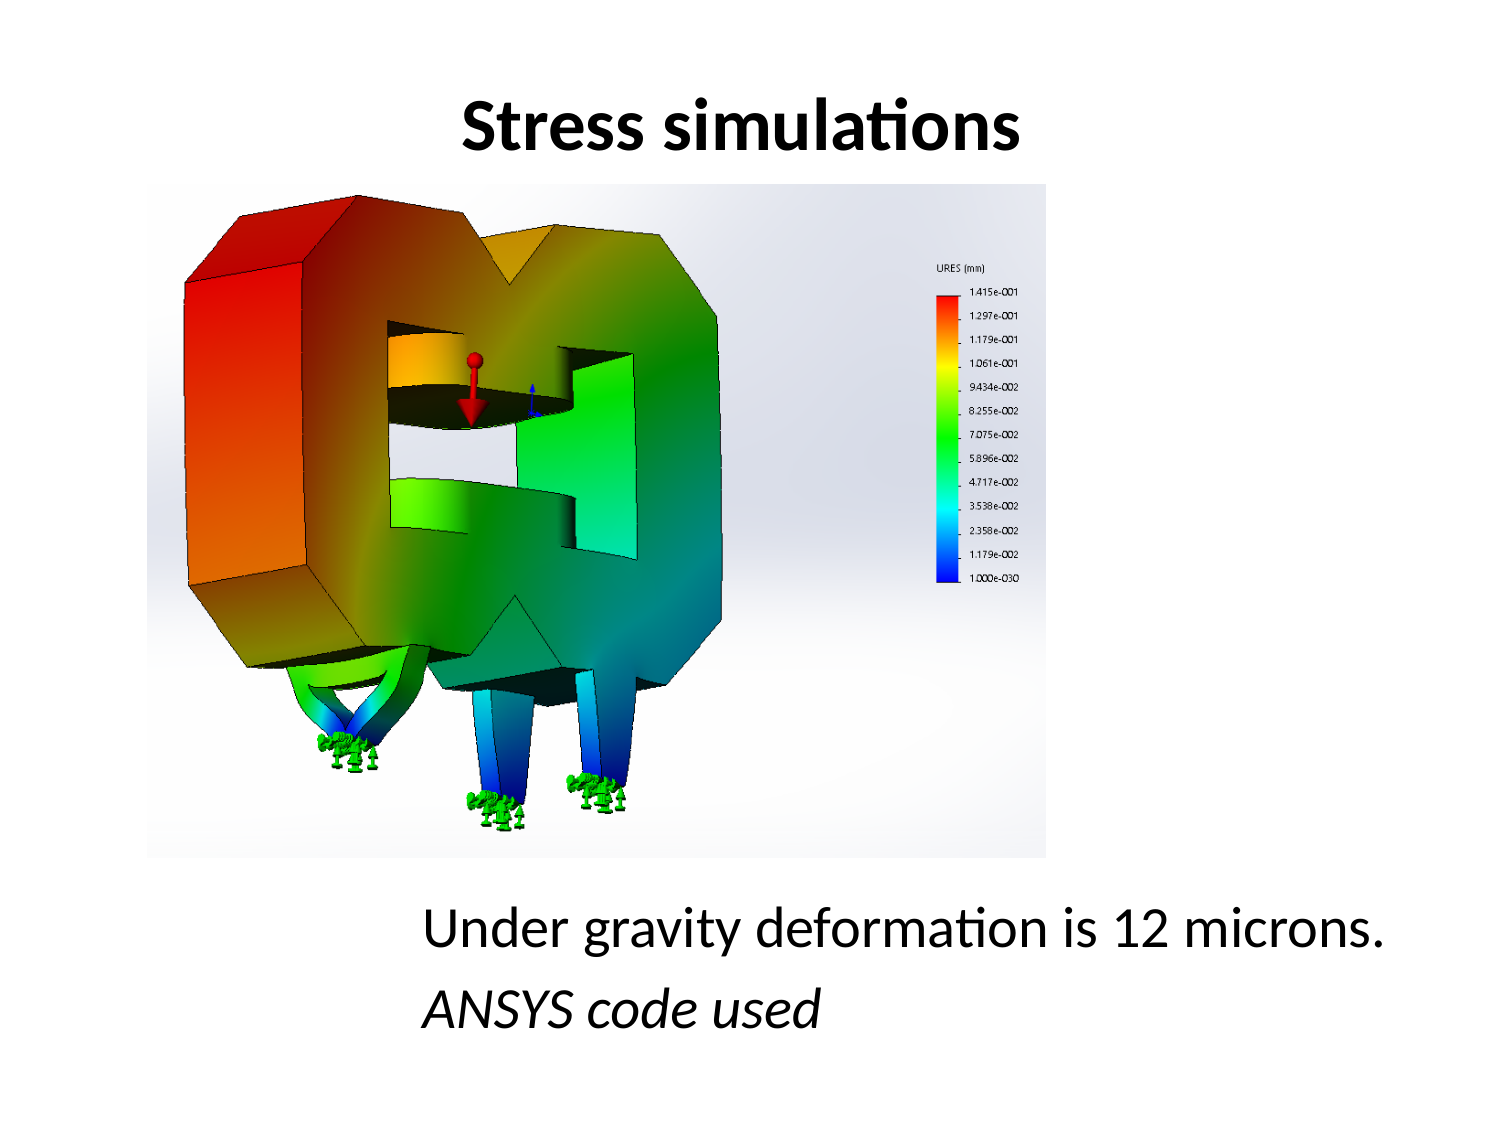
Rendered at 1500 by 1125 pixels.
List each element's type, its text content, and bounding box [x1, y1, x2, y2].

picture [147, 184, 1046, 858]
list Under gravity deformation is 12 microns. ANSYS code used [407, 881, 1471, 1094]
title Stress simulations [75, 45, 1425, 197]
